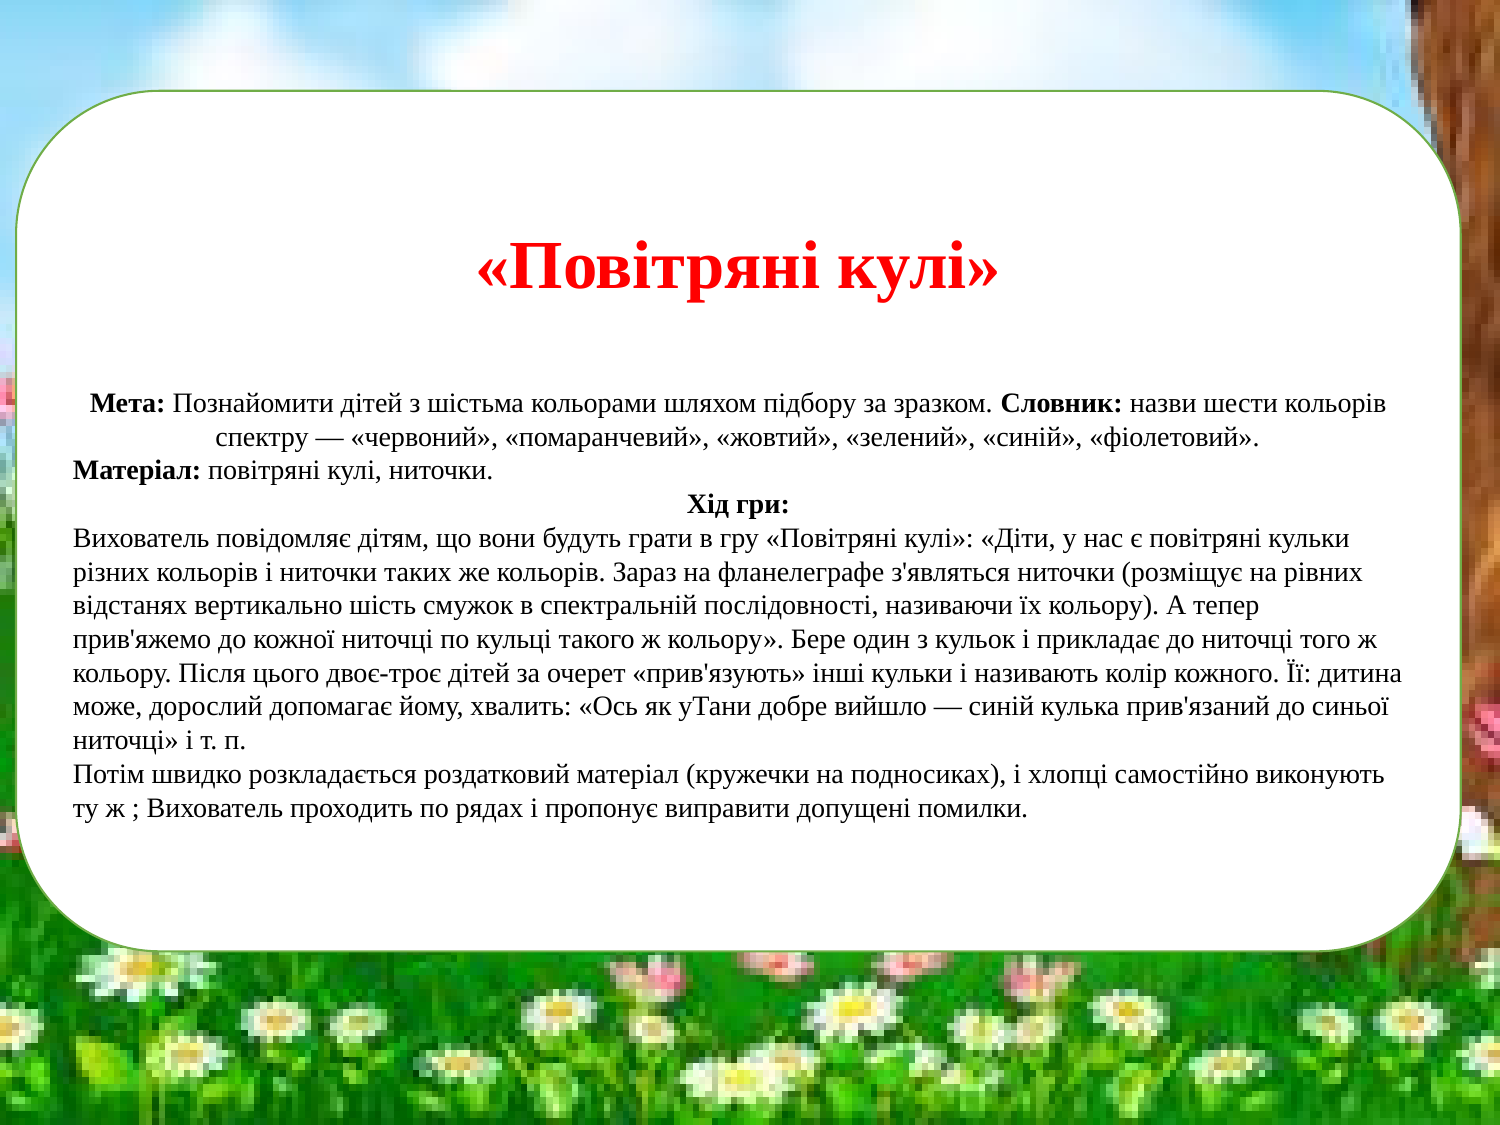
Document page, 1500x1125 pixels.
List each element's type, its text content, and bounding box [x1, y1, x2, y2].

picture [0, 0, 1500, 1125]
text_box «Повітряні кулі» Мета: Познайомити дітей з шістьма кольорами шляхом підбору за зразком. Словник: назви шести кольорів спектру — «червоний», «помаранчевий», «жовтий», «зелений», «синій», «фіолетовий». Матеріал: повітряні кулі, ниточки. Хід гри: Вихователь повідомляє дітям, що вони будуть грати в гру «Повітряні кулі»: «Діти, у нас є повітряні кульки різних кольорів і ниточки таких же кольорів. Зараз на фланелеграфе з'являться ниточки (розміщує на рівних відстанях вертикально шість смужок в спектральній послідовності, називаючи їх кольору). А тепер прив'яжемо до кожної ниточці по кульці такого ж кольору». Бере один з кульок і прикладає до ниточці того ж кольору. Після цього двоє-троє дітей за очерет «прив'язують» інші кульки і називають колір кожного. Її: дитина може, дорослий допомагає йому, хвалить: «Ось як уТани добре вийшло — синій кулька прив'язаний до синьої ниточці» і т. п. Потім швидко розкладається роздатковий матеріал (кружечки на подносиках), і хлопці самостійно виконують ту ж ; Вихователь проходить по рядах і пропонує виправити допущені помилки. [14, 89, 1462, 953]
